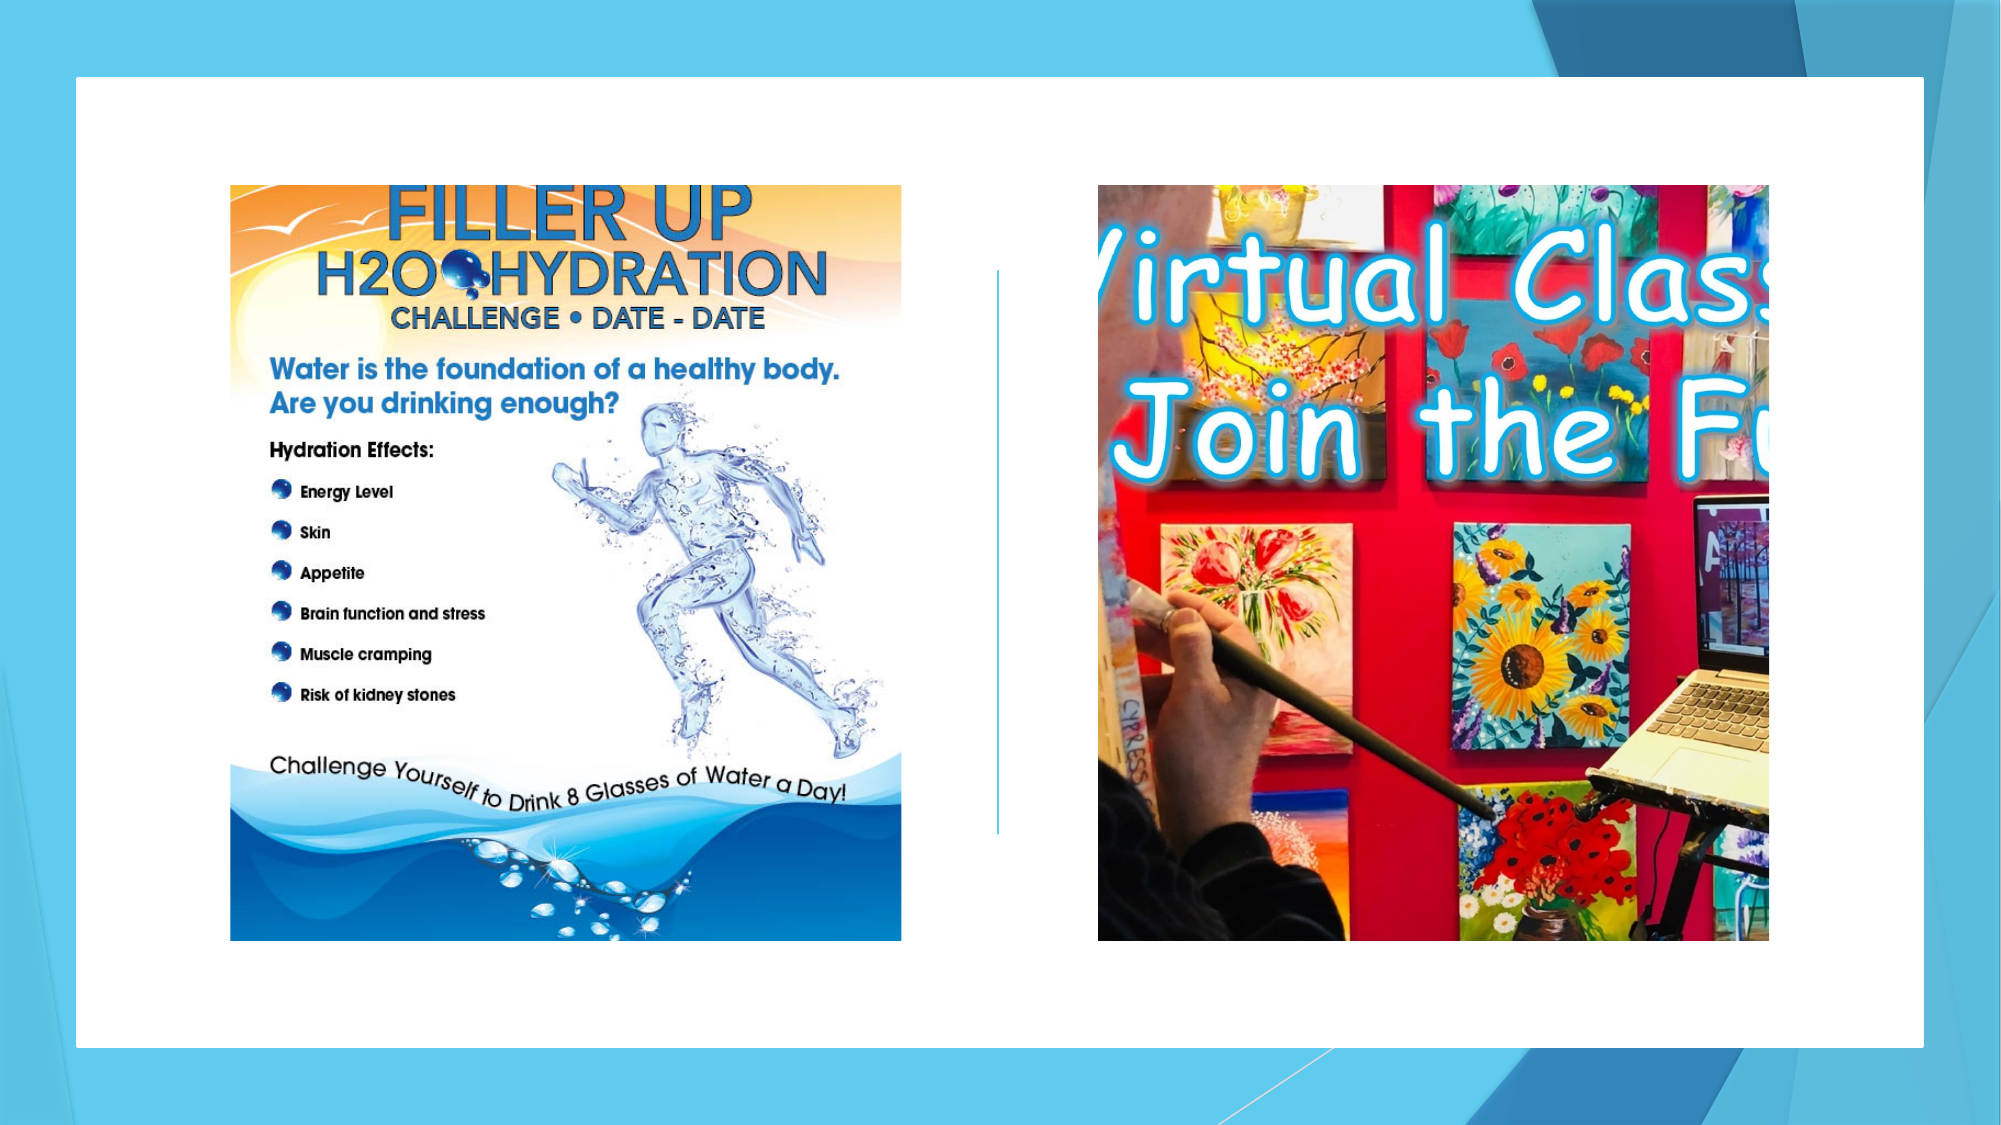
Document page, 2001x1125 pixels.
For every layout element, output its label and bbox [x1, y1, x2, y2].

picture [1760, 308, 1770, 320]
picture [1756, 410, 1770, 473]
text_box [0, 0, 2000, 1125]
picture [1097, 228, 1122, 294]
picture [1097, 185, 1770, 942]
picture [1763, 262, 1770, 286]
picture [229, 185, 902, 942]
